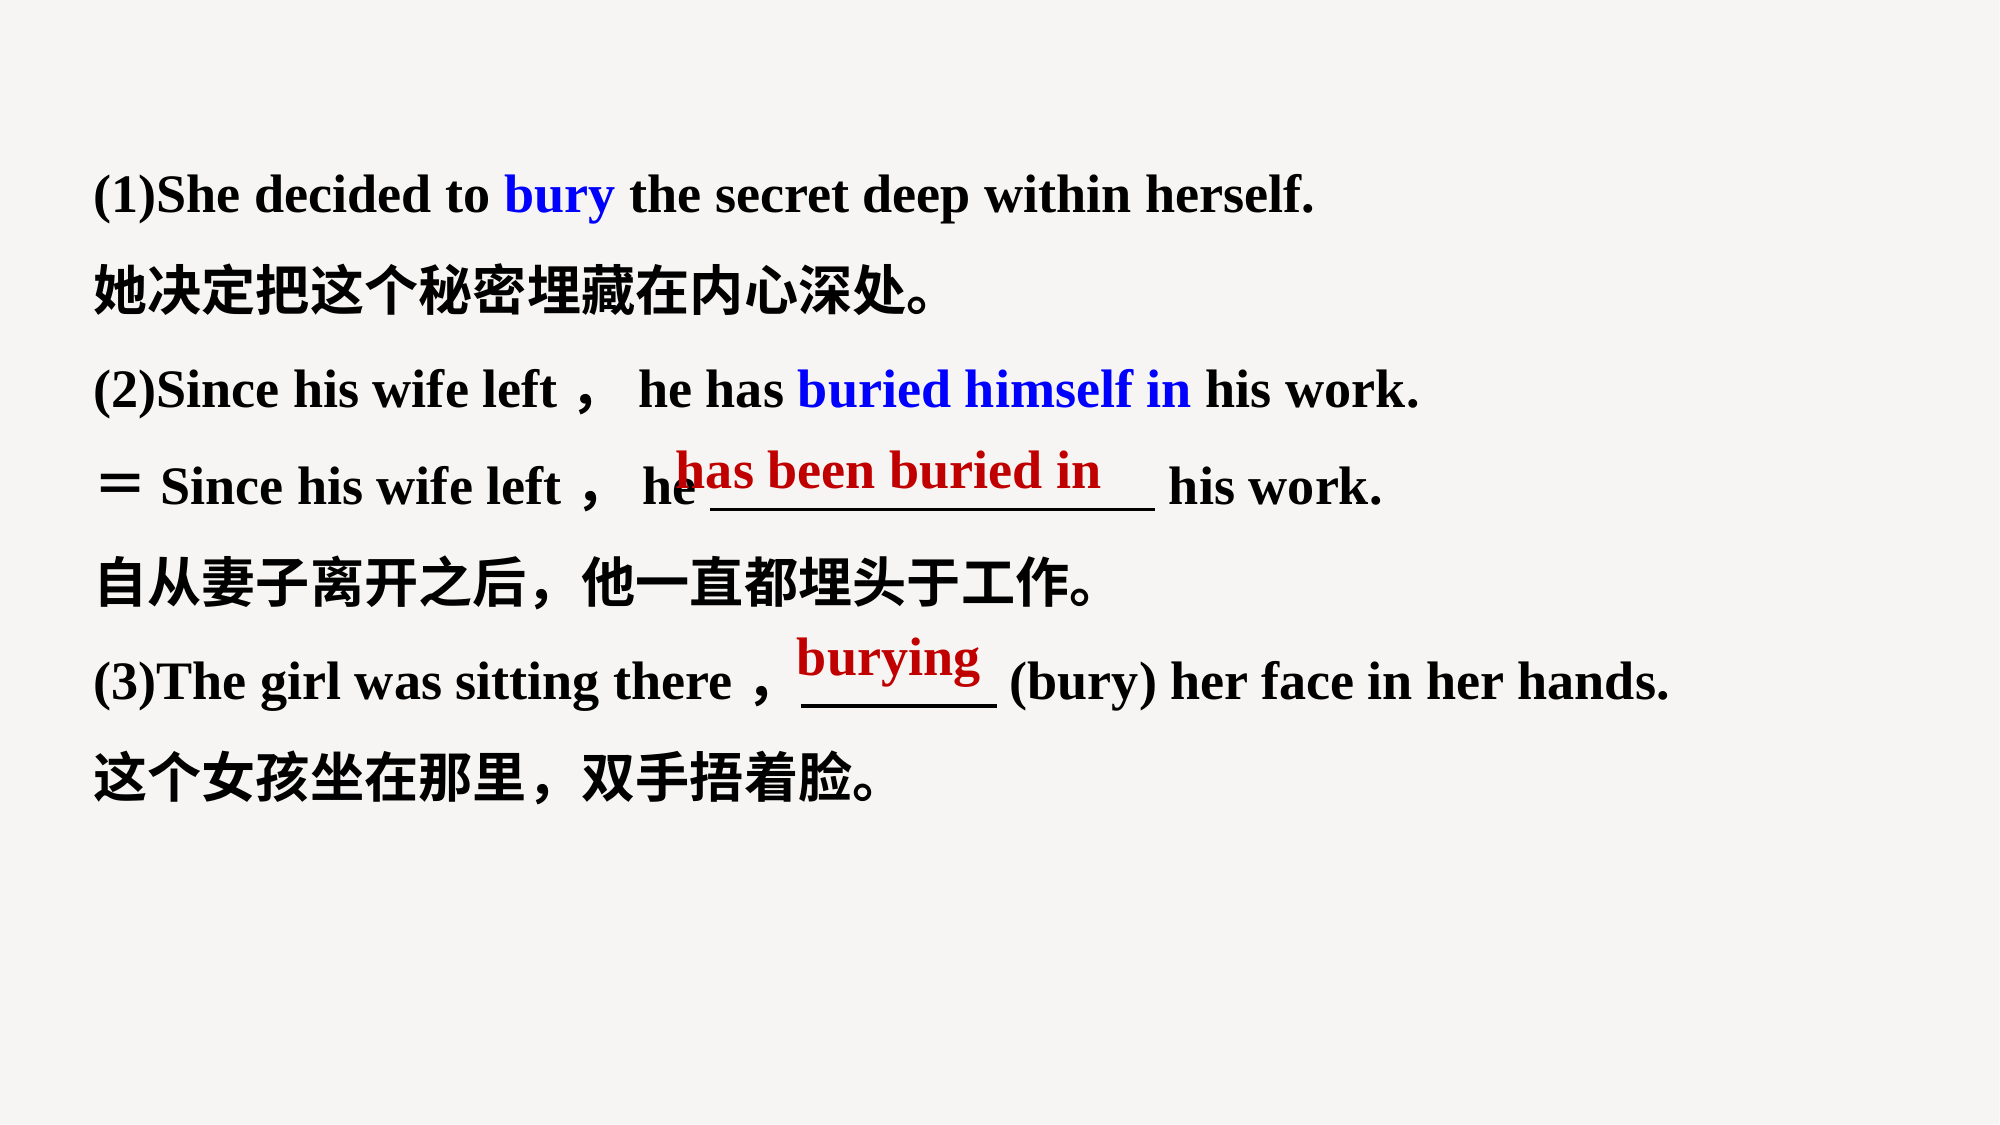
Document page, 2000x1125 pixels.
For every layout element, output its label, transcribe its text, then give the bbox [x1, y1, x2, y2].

text_box has been buried in [660, 427, 1118, 508]
text_box (1)She decided to bury the secret deep within herself. 她决定把这个秘密埋藏在内心深处。 (2)Since his wife left，he has buried himself in his work. ＝Since his wife left，he his work. 自从妻子离开之后，他一直都埋头于工作。 (3)The girl was sitting there， (bury) her face in her hands. 这个女孩坐在那里，双手捂着脸。 [78, 118, 1933, 816]
text_box burying [782, 613, 997, 694]
